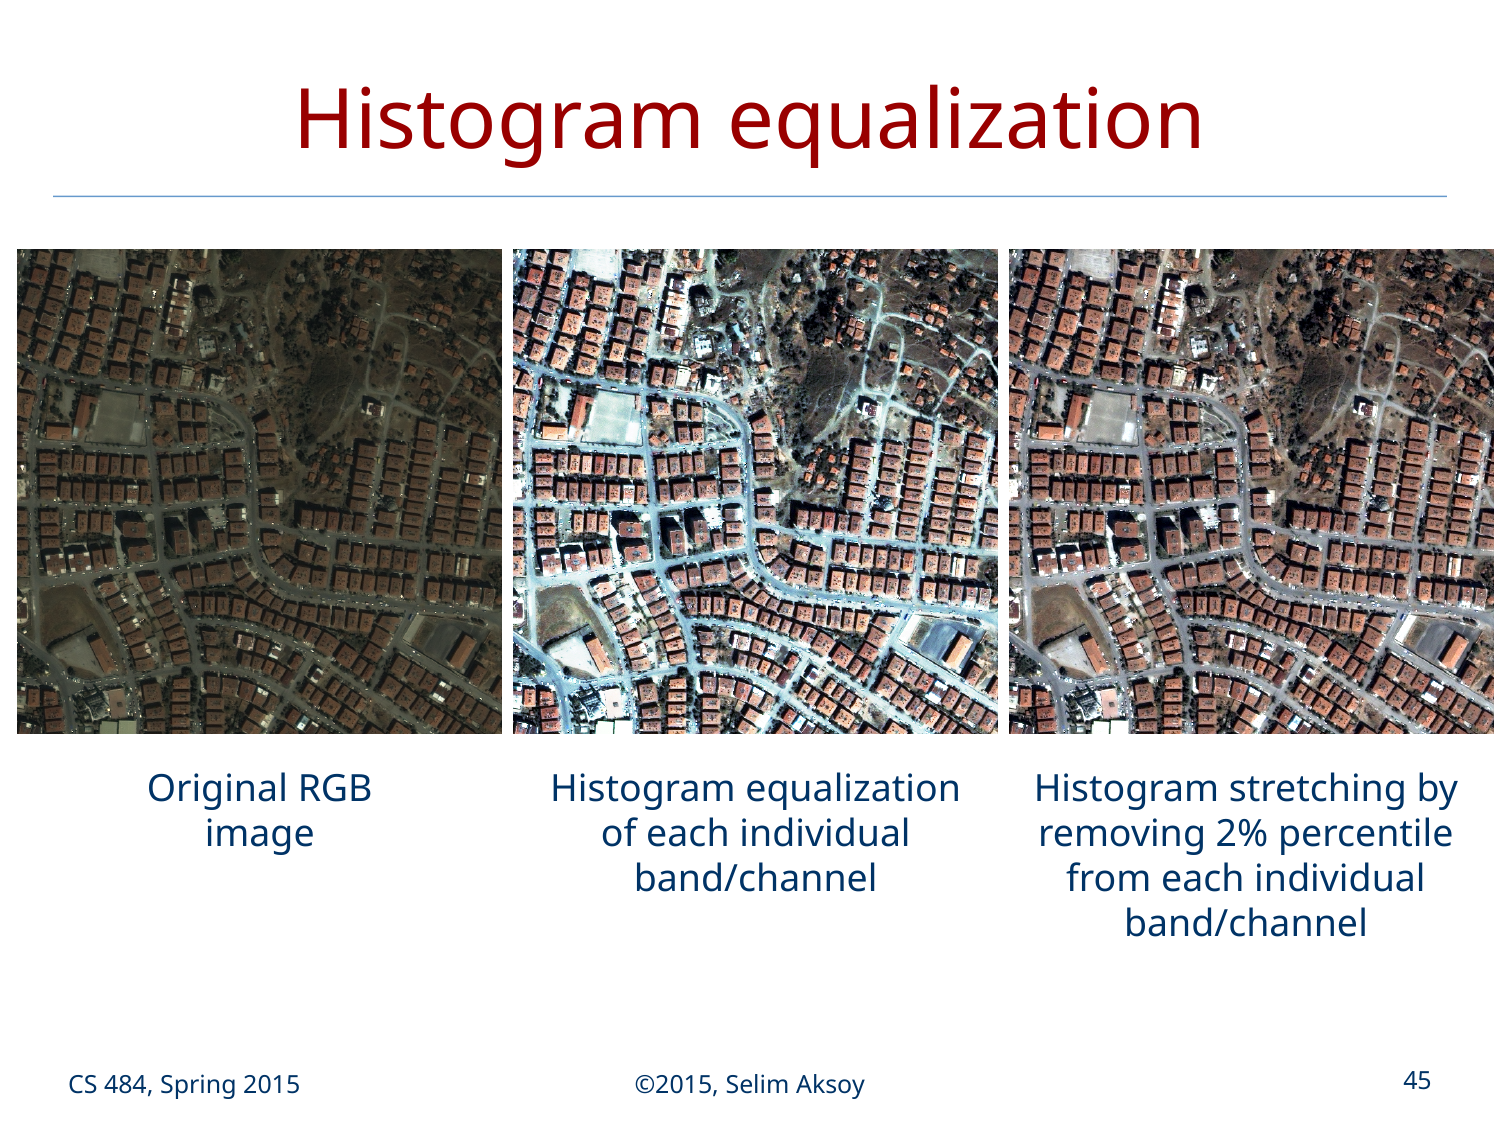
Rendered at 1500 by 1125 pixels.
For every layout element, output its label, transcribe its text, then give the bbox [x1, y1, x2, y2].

text_box Original RGB image [76, 756, 443, 862]
picture [1009, 248, 1495, 734]
picture [17, 248, 502, 734]
slide_number 45 [1134, 1052, 1448, 1107]
picture [513, 248, 999, 734]
footer ©2015, Selim Aksoy [511, 1052, 988, 1107]
slide_number CS 484, Spring 2015 [52, 1052, 366, 1107]
text_box Histogram stretching by removing 2% percentile from each individual band/channel [1009, 756, 1483, 952]
text_box Histogram equalization of each individual band/channel [513, 756, 999, 907]
title Histogram equalization [53, 31, 1447, 173]
